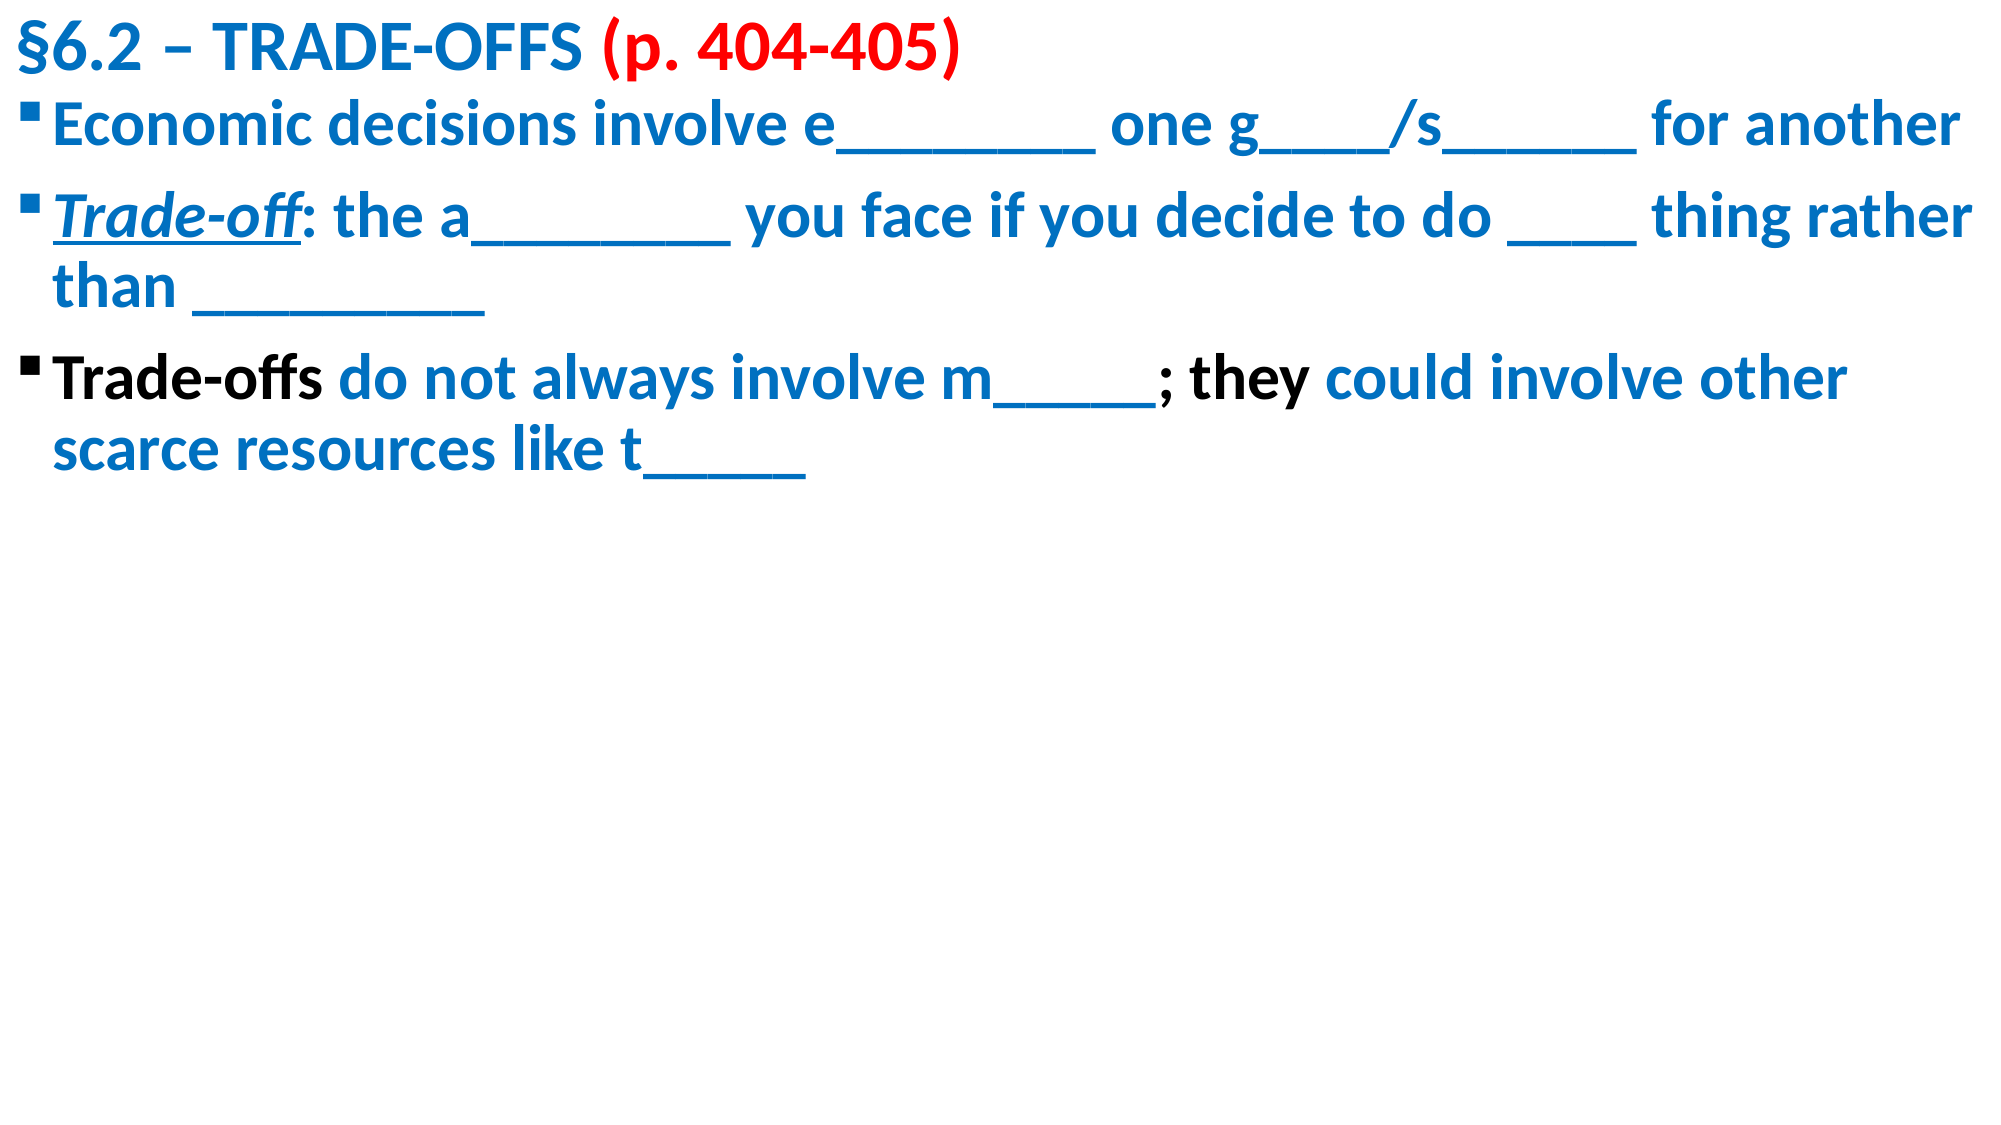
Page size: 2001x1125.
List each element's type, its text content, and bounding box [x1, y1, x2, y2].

list Economic decisions involve e________ one g____/s______ for another Trade-off: the a________ you face if you decide to do ____ thing rather than _________ Trade-offs do not always involve m_____; they could involve other scarce resources like t_____ [0, 81, 2000, 1125]
title §6.2 – TRADE-OFFS (p. 404-405) [0, 0, 2000, 81]
